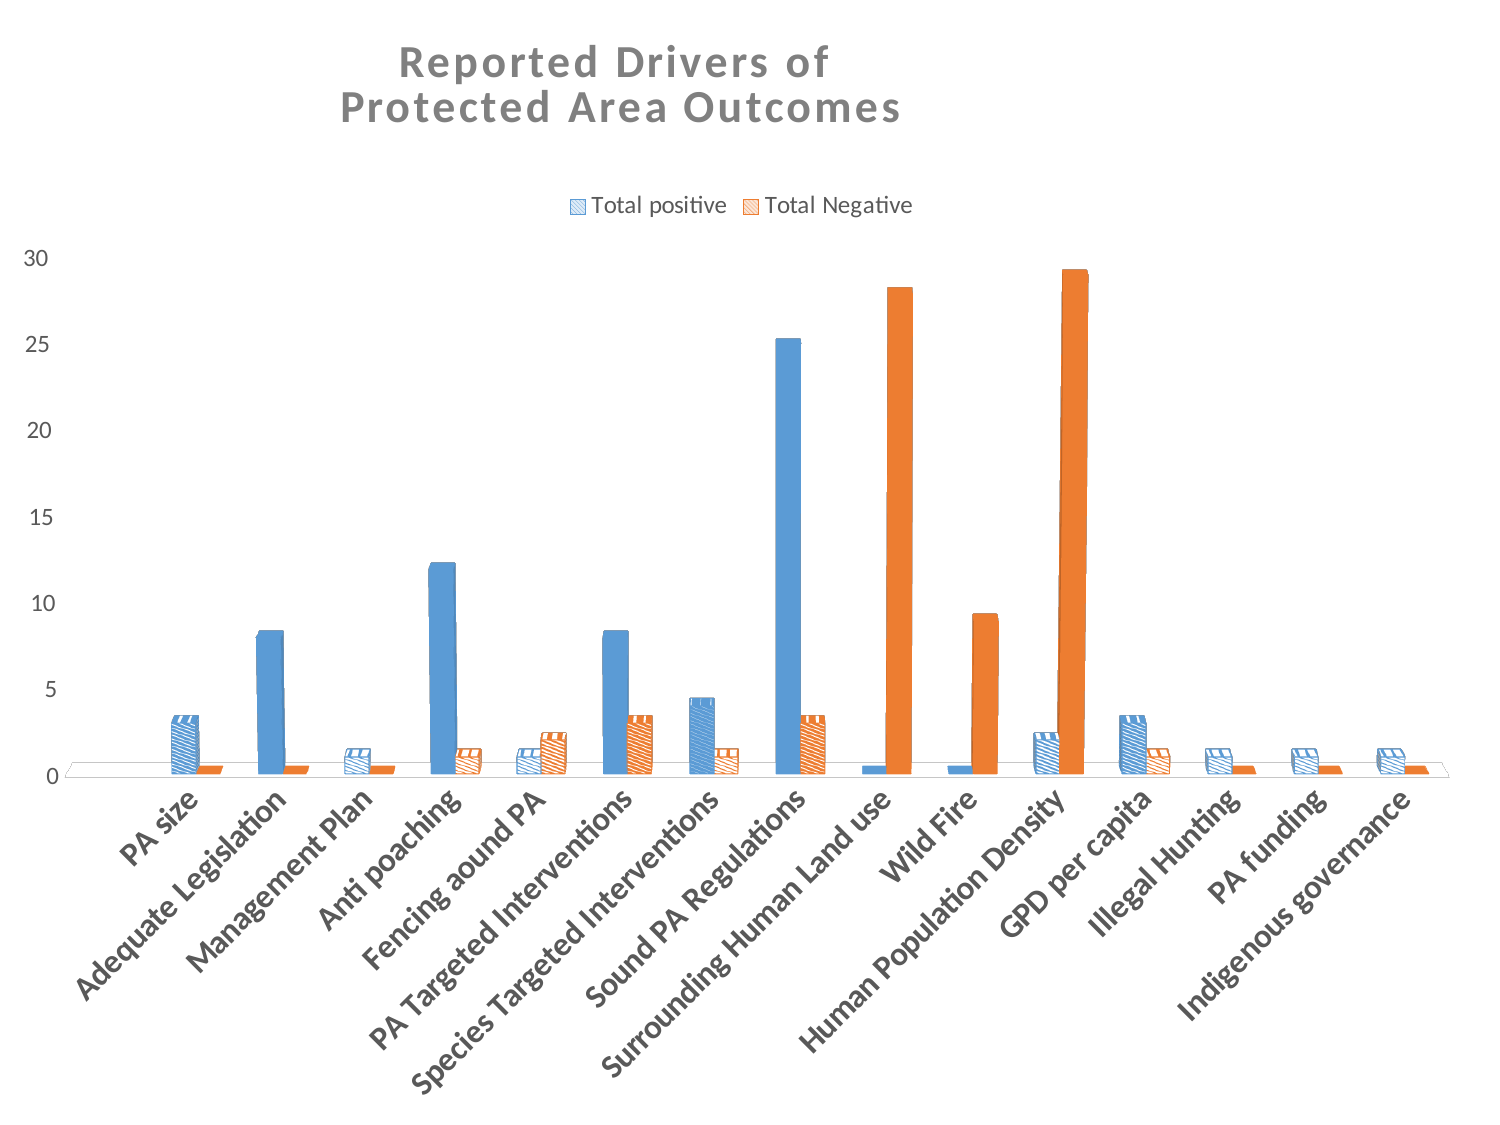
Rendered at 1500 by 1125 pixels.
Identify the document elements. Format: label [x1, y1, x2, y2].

chart [0, 29, 1500, 1125]
